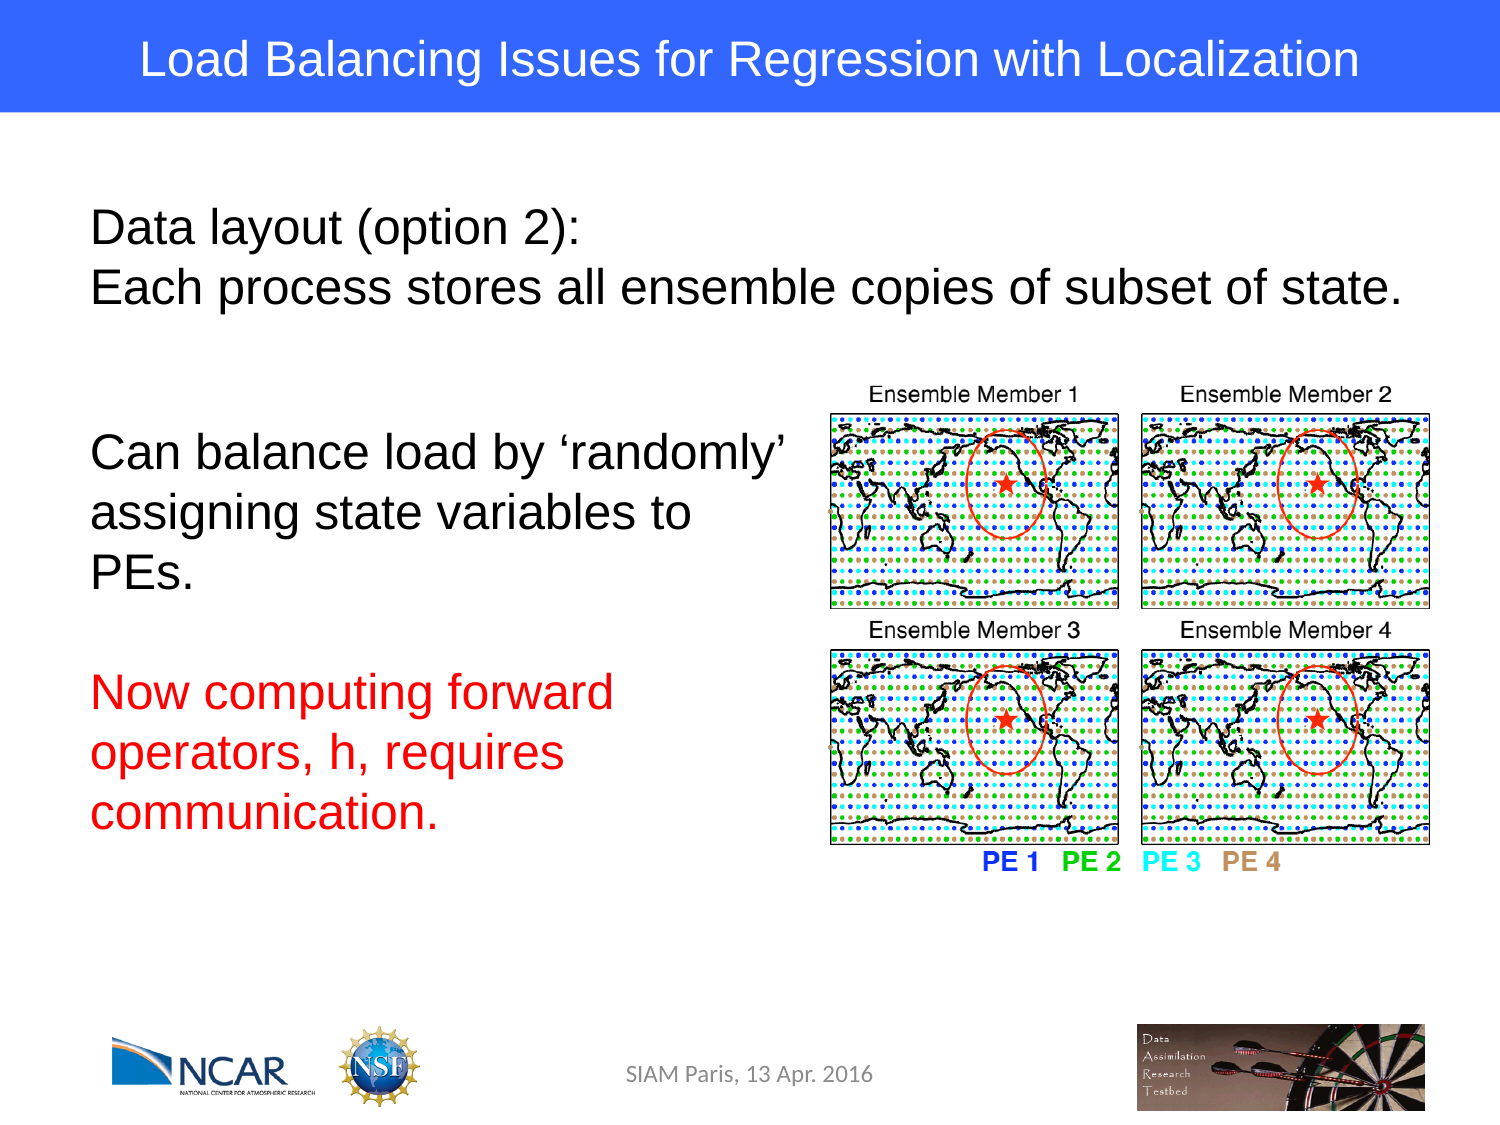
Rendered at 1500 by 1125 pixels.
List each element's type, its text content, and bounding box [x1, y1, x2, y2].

picture [1137, 1024, 1425, 1111]
picture [337, 1024, 421, 1108]
picture [112, 1037, 315, 1095]
picture [824, 374, 1434, 873]
text_box Data layout (option 2): Each process stores all ensemble copies of subset of state. [74, 187, 1425, 323]
text_box Can balance load by ‘randomly’ assigning state variables to PEs. Now computing forward operators, h, requires communication. [75, 412, 800, 908]
title Load Balancing Issues for Regression with Localization [0, 0, 1500, 113]
footer SIAM Paris, 13 Apr. 2016 [512, 1042, 988, 1103]
